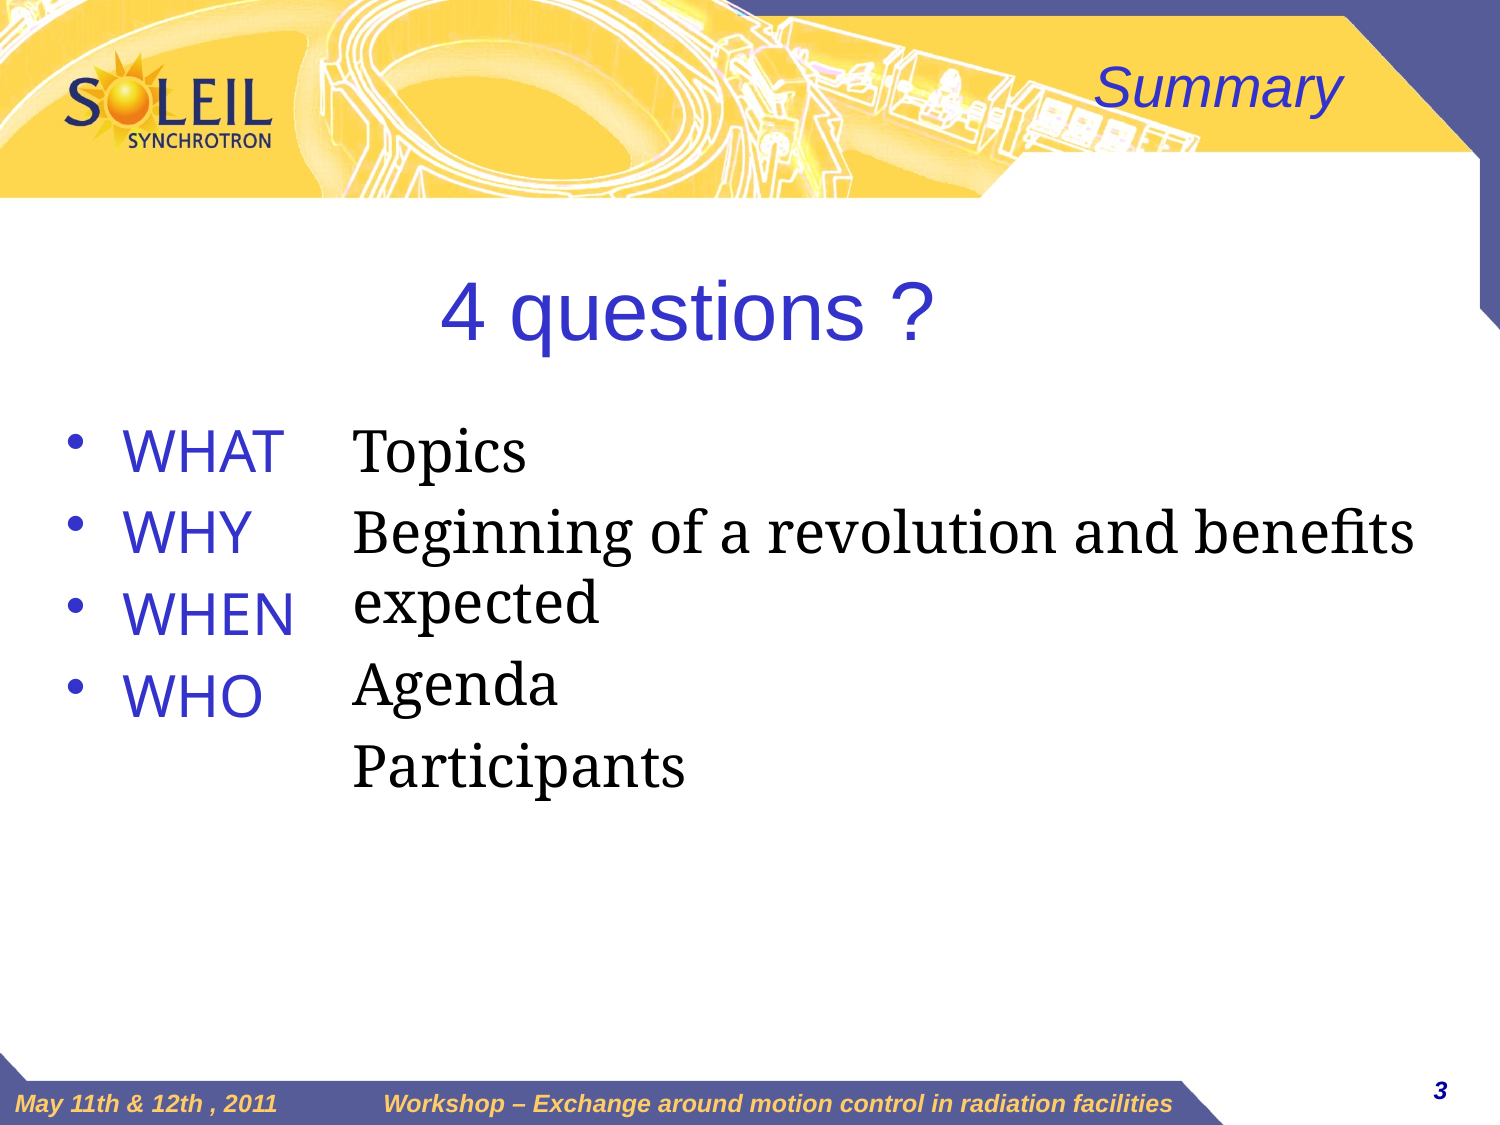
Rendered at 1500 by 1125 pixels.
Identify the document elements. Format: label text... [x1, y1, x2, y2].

list WHAT WHY WHEN WHO [50, 406, 337, 930]
text_box 4 questions ? [50, 253, 1326, 361]
text_box Topics Beginning of a revolution and benefits expected Agenda Participants [337, 406, 1486, 930]
picture [0, 0, 1500, 1125]
title Summary [120, 18, 1359, 150]
